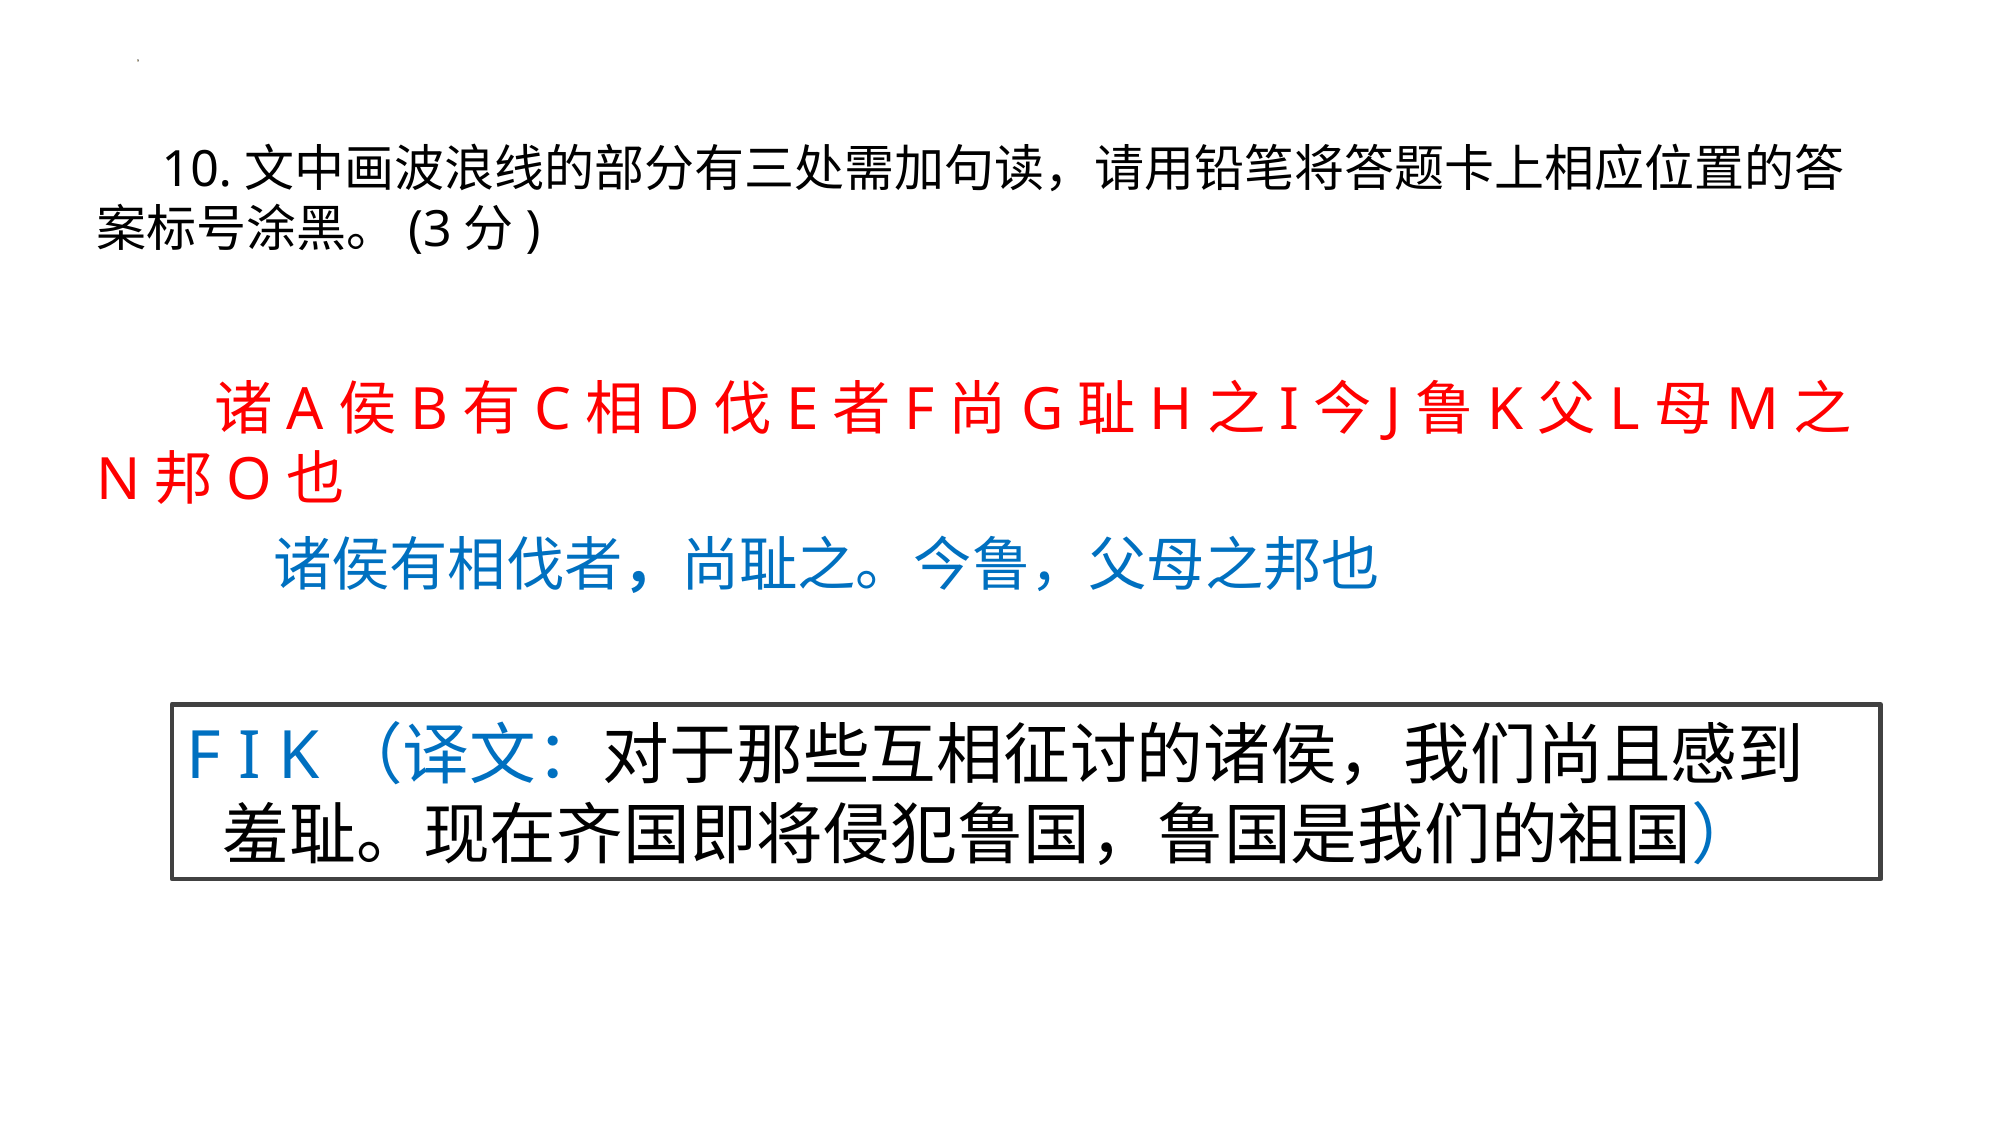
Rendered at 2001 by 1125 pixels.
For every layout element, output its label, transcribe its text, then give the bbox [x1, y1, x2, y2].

text_box 10.文中画波浪线的部分有三处需加句读，请用铅笔将答题卡上相应位置的答案标号涂黑。(3分) 诸A侯B有C相D伐E者F尚G耻H之I今J鲁K父L母M之N邦O也 [81, 128, 1881, 519]
text_box 诸侯有相伐者，尚耻之。今鲁，父母之邦也 [192, 519, 1915, 605]
text_box F I K（译文：对于那些互相征讨的诸侯，我们尚且感到羞耻。现在齐国即将侵犯鲁国，鲁国是我们的祖国） [171, 704, 1881, 880]
